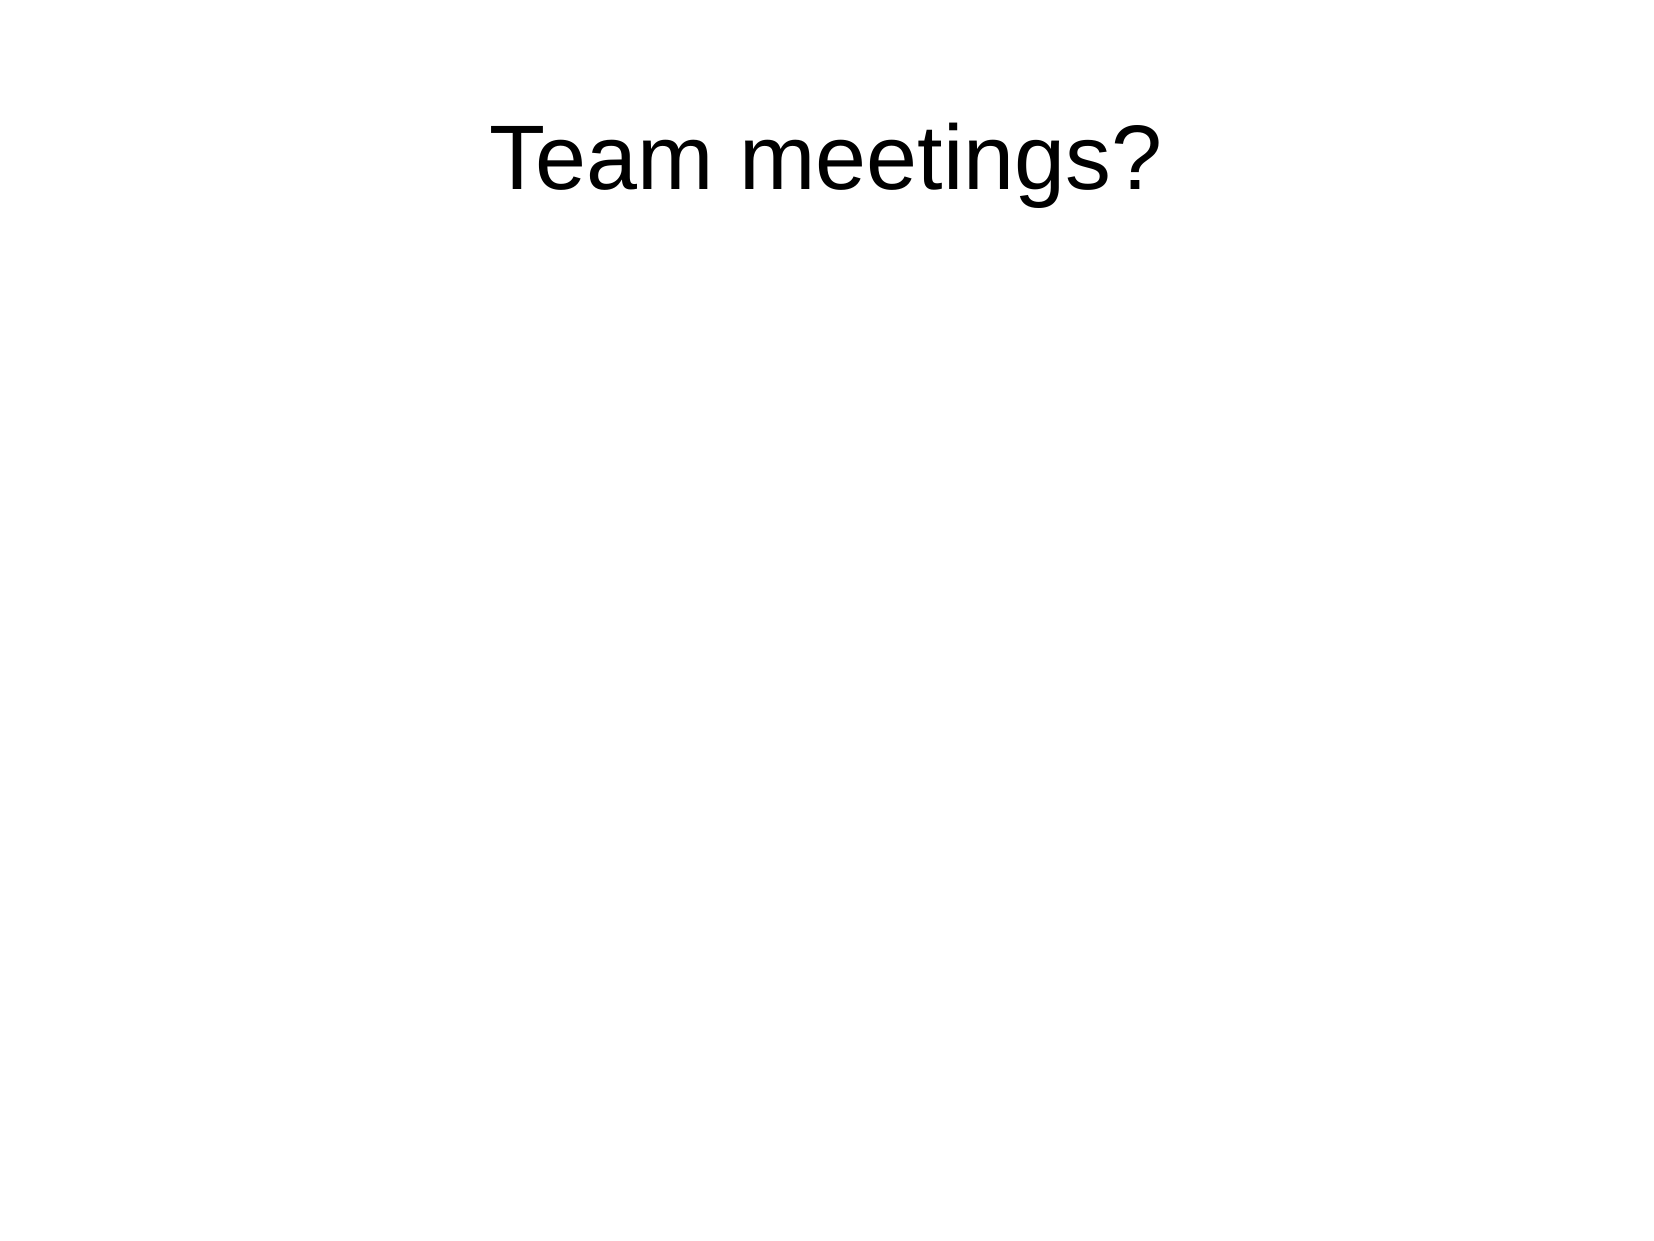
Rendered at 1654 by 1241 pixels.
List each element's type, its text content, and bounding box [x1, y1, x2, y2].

text_box Team meetings? [82, 49, 1571, 257]
